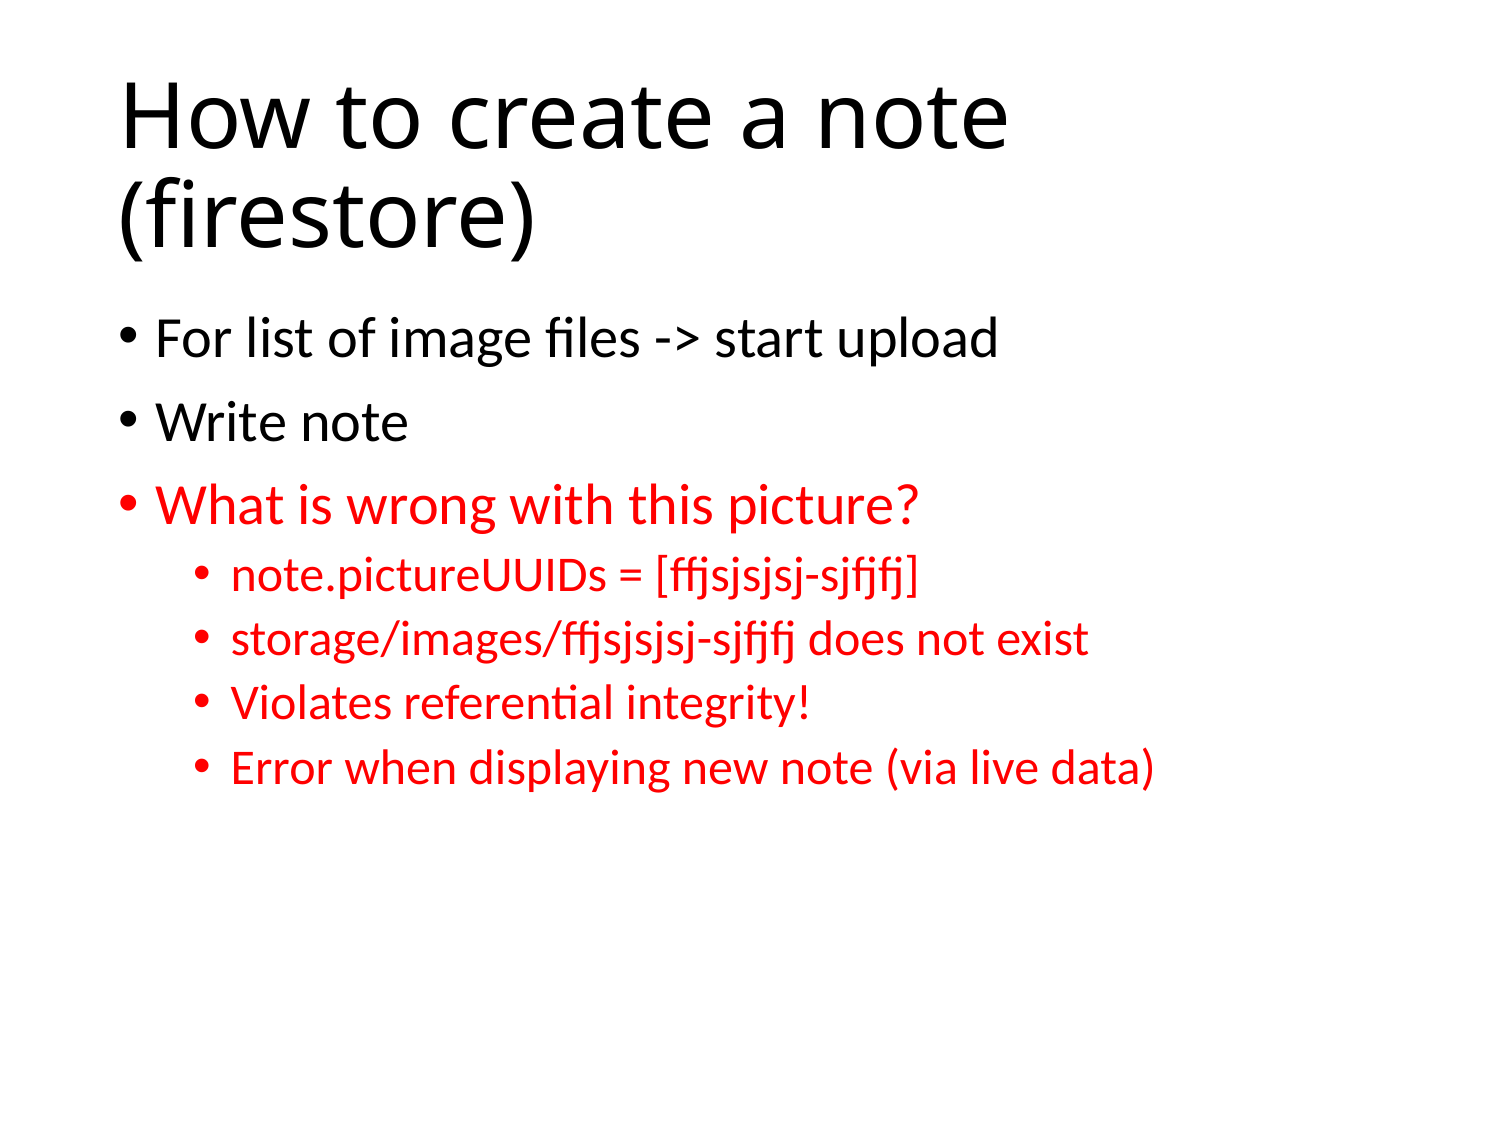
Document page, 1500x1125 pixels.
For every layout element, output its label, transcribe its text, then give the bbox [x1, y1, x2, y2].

title How to create a note (firestore) [103, 59, 1397, 278]
list For list of image files -> start upload Write note What is wrong with this picture? note.pictureUUIDs = [ffjsjsjsj-sjfjfj] storage/images/ffjsjsjsj-sjfjfj does not exist Violates referential integrity! Error when displaying new note (via live data) [103, 299, 1397, 1014]
